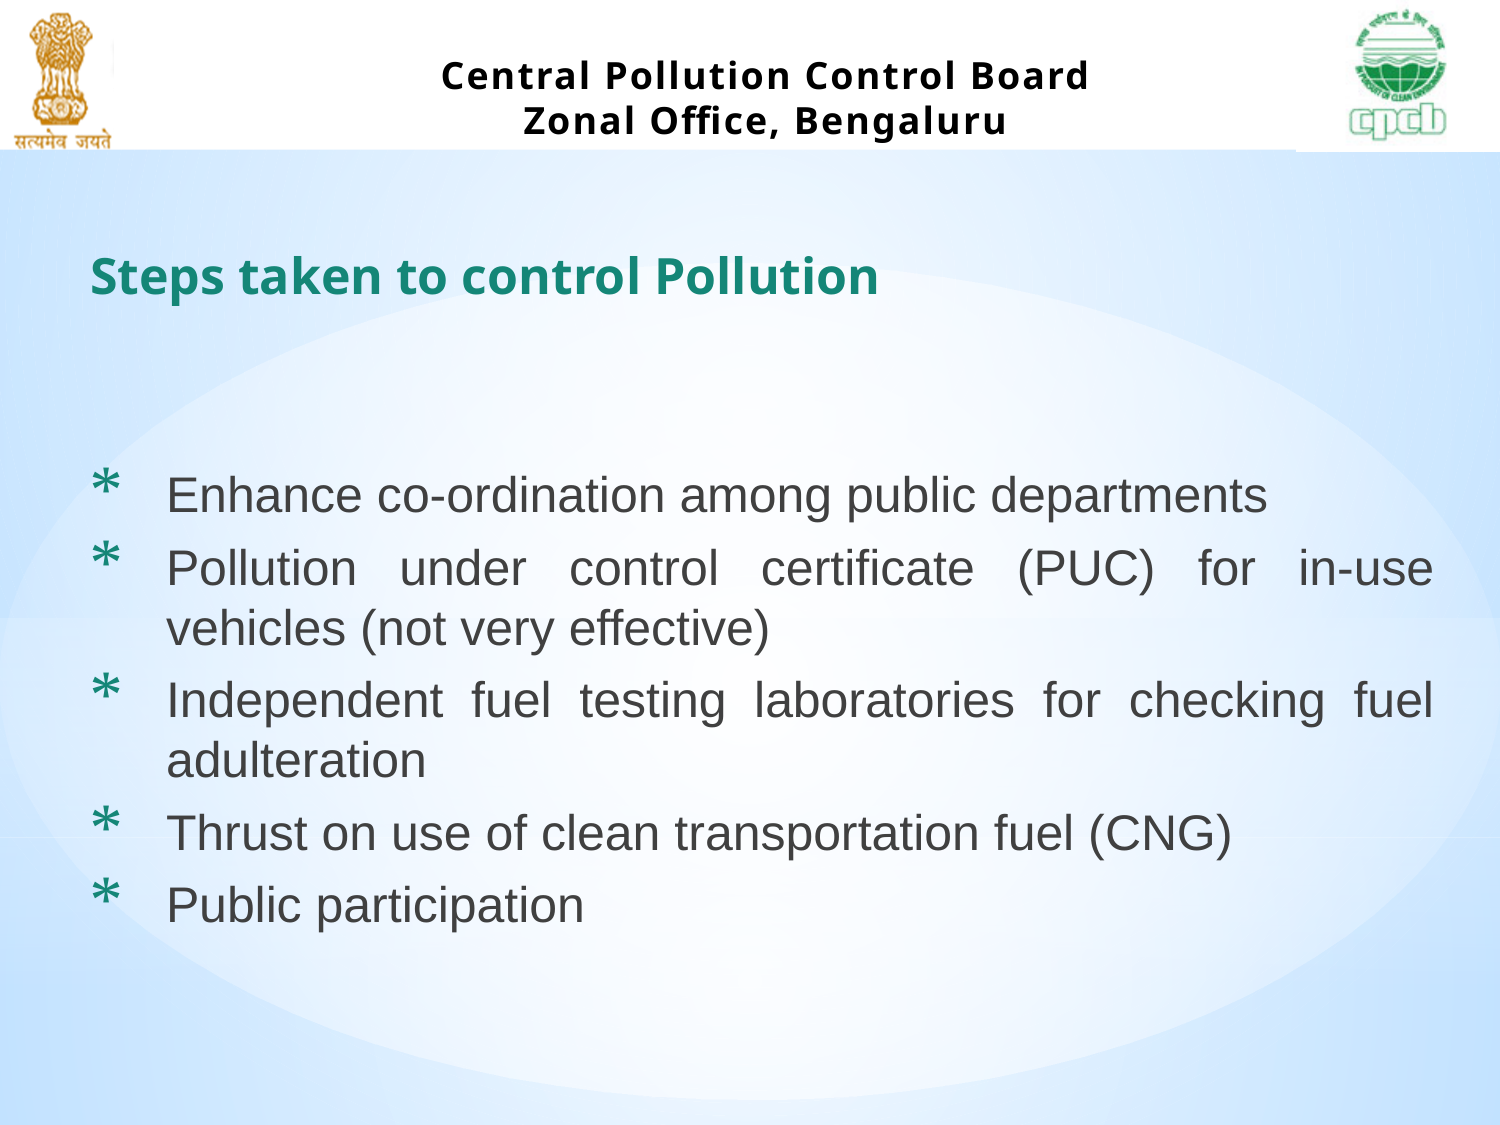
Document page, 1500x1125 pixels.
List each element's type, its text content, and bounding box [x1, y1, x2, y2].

picture [0, 4, 114, 156]
picture [1296, 0, 1500, 152]
list Steps taken to control Pollution Enhance co-ordination among public departments Pollution under control certificate (PUC) for in-use vehicles (not very effective) Independent fuel testing laboratories for checking fuel adulteration Thrust on use of clean transportation fuel (CNG) Public participation [75, 237, 1450, 1099]
